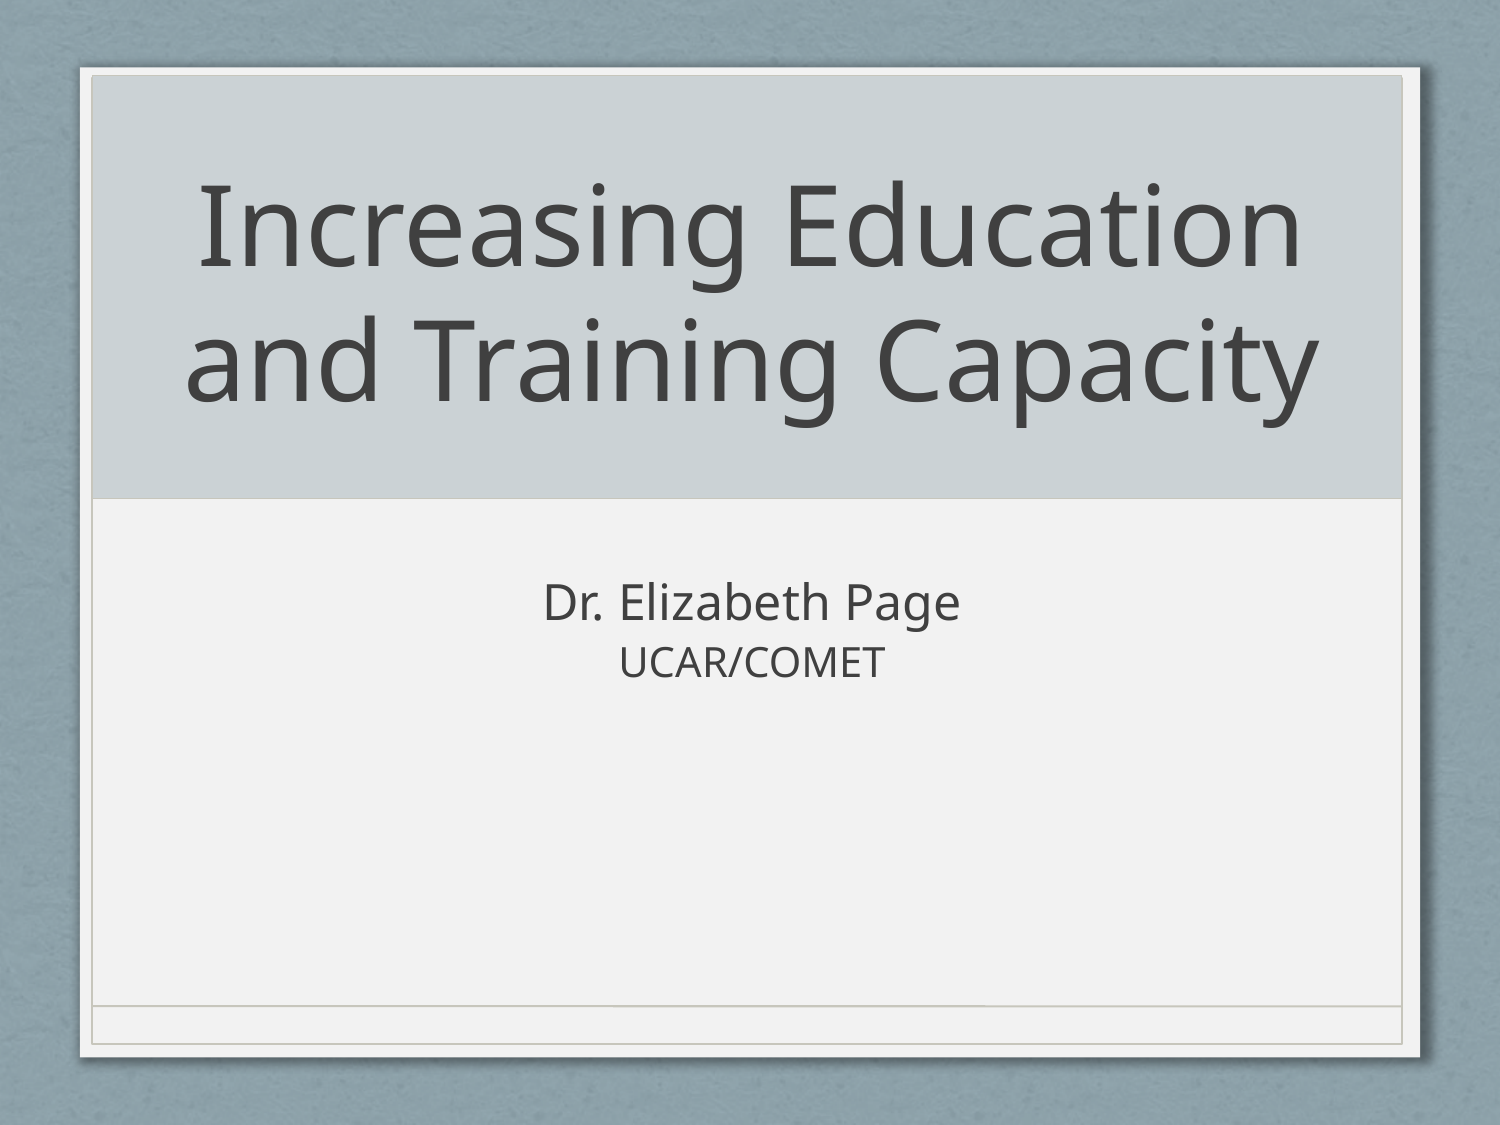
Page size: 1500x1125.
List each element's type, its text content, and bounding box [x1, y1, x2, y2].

title Increasing Education and Training Capacity [150, 115, 1355, 432]
subtitle Dr. Elizabeth Page UCAR/COMET [150, 562, 1355, 850]
